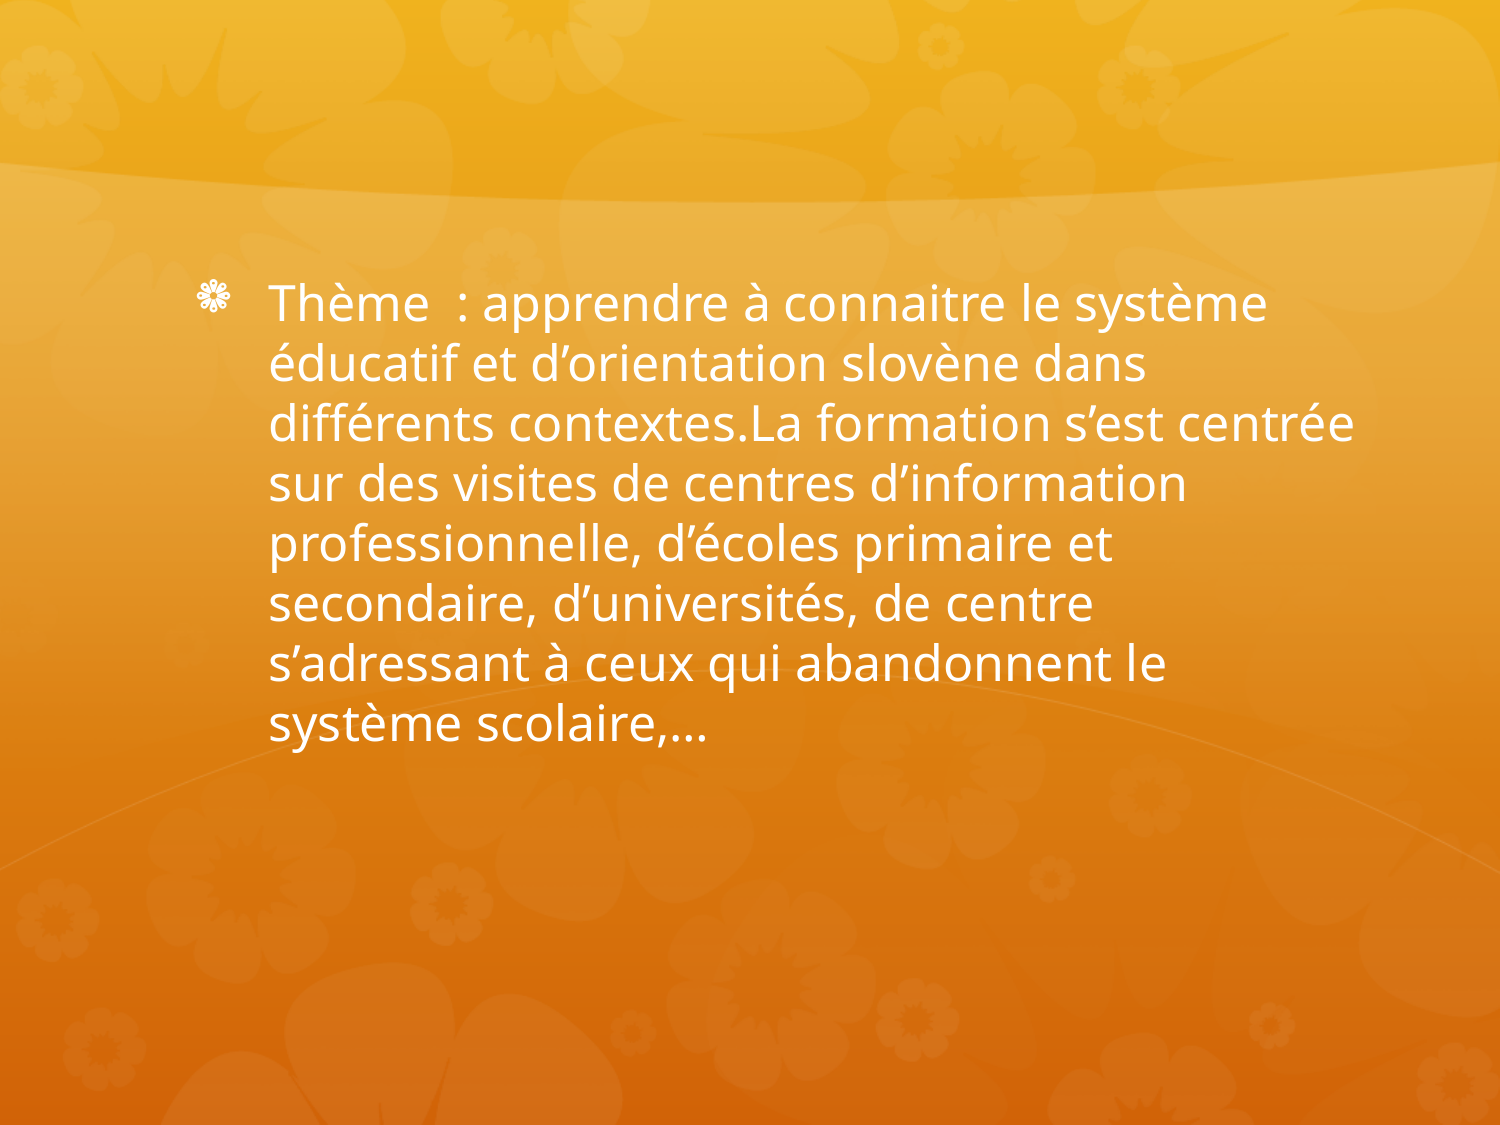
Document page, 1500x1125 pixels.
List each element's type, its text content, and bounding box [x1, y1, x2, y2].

picture [0, 0, 1500, 1125]
list Thème : apprendre à connaitre le système éducatif et d’orientation slovène dans différents contextes.La formation s’est centrée sur des visites de centres d’information professionnelle, d’écoles primaire et secondaire, d’universités, de centre s’adressant à ceux qui abandonnent le système scolaire,… [178, 60, 1372, 1005]
